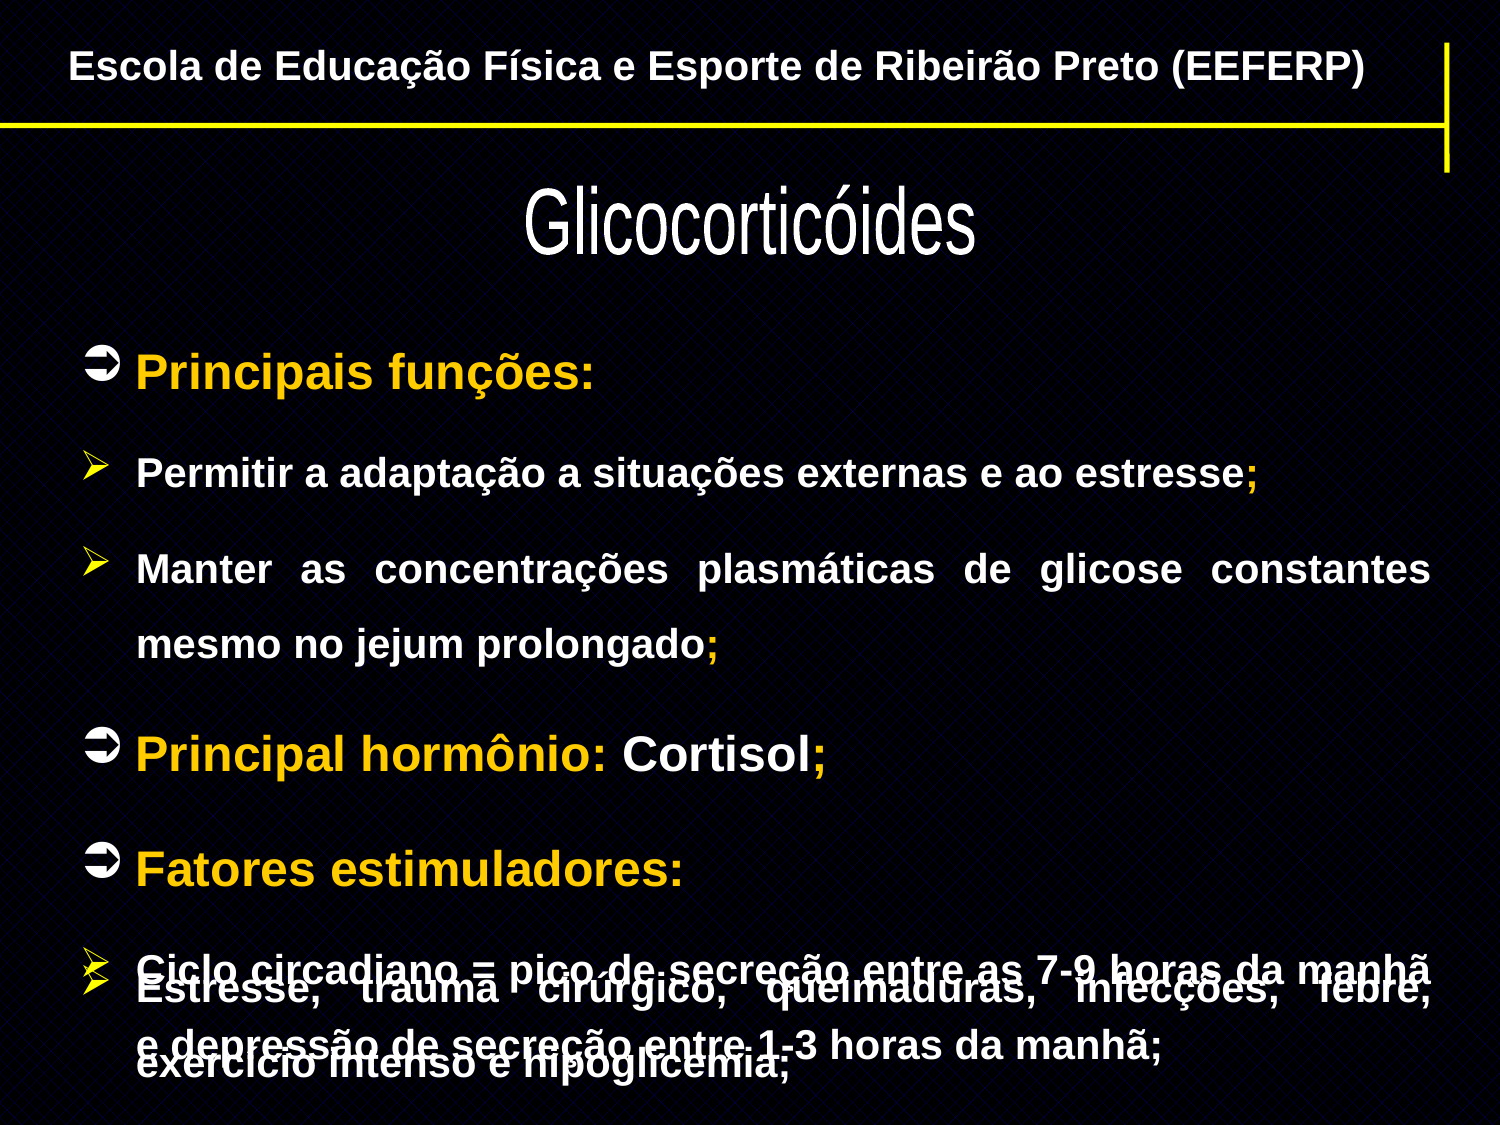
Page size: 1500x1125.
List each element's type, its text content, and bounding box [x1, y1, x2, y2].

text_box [0, 30, 1447, 173]
text_box Principais funções: Permitir a adaptação a situações externas e ao estresse; Manter as concentrações plasmáticas de glicose constantes mesmo no jejum prolongado; Principal hormônio: Cortisol; Fatores estimuladores: Ciclo circadiano = pico de secreção entre as 7-9 horas da manhã e depressão de secreção entre 1-3 horas da manhã; [64, 302, 1447, 928]
text_box Estresse, trauma cirúrgico, queimaduras, infecções, febre, exercício intenso e hipoglicemia; [64, 928, 1447, 1094]
